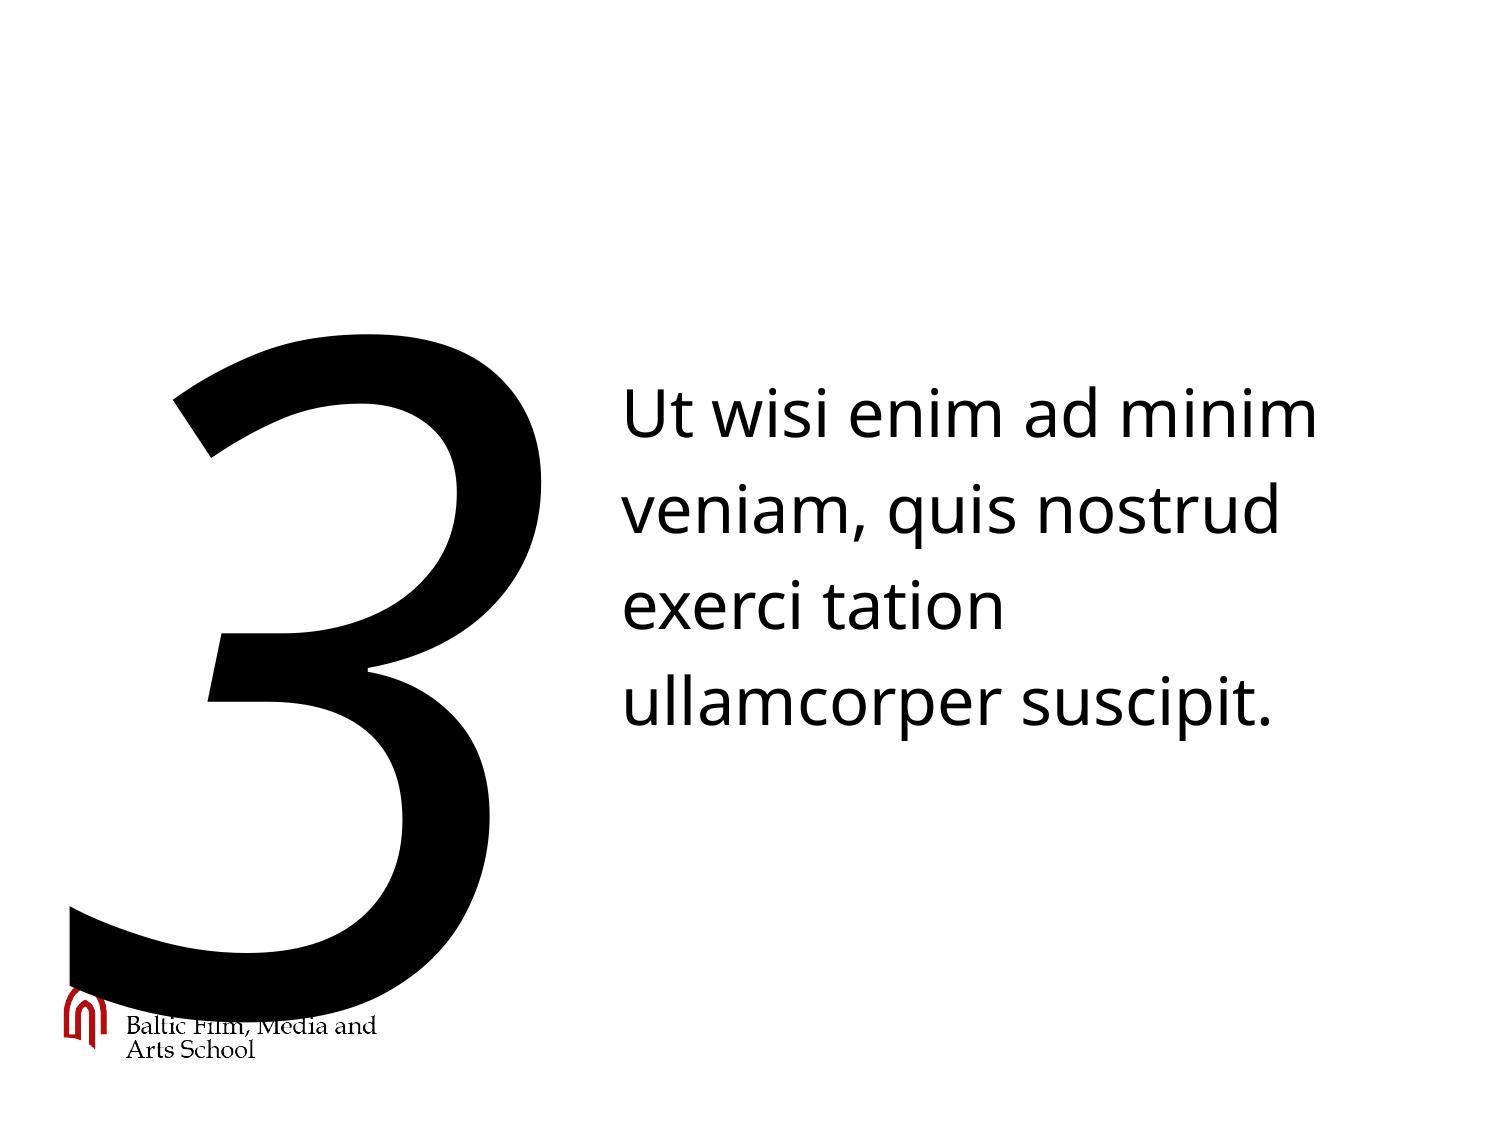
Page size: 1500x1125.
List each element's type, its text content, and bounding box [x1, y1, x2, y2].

list Ut wisi enim ad minim veniam, quis nostrud exerci tation ullamcorper suscipit. [606, 363, 1387, 730]
list 3 [34, 116, 548, 1125]
